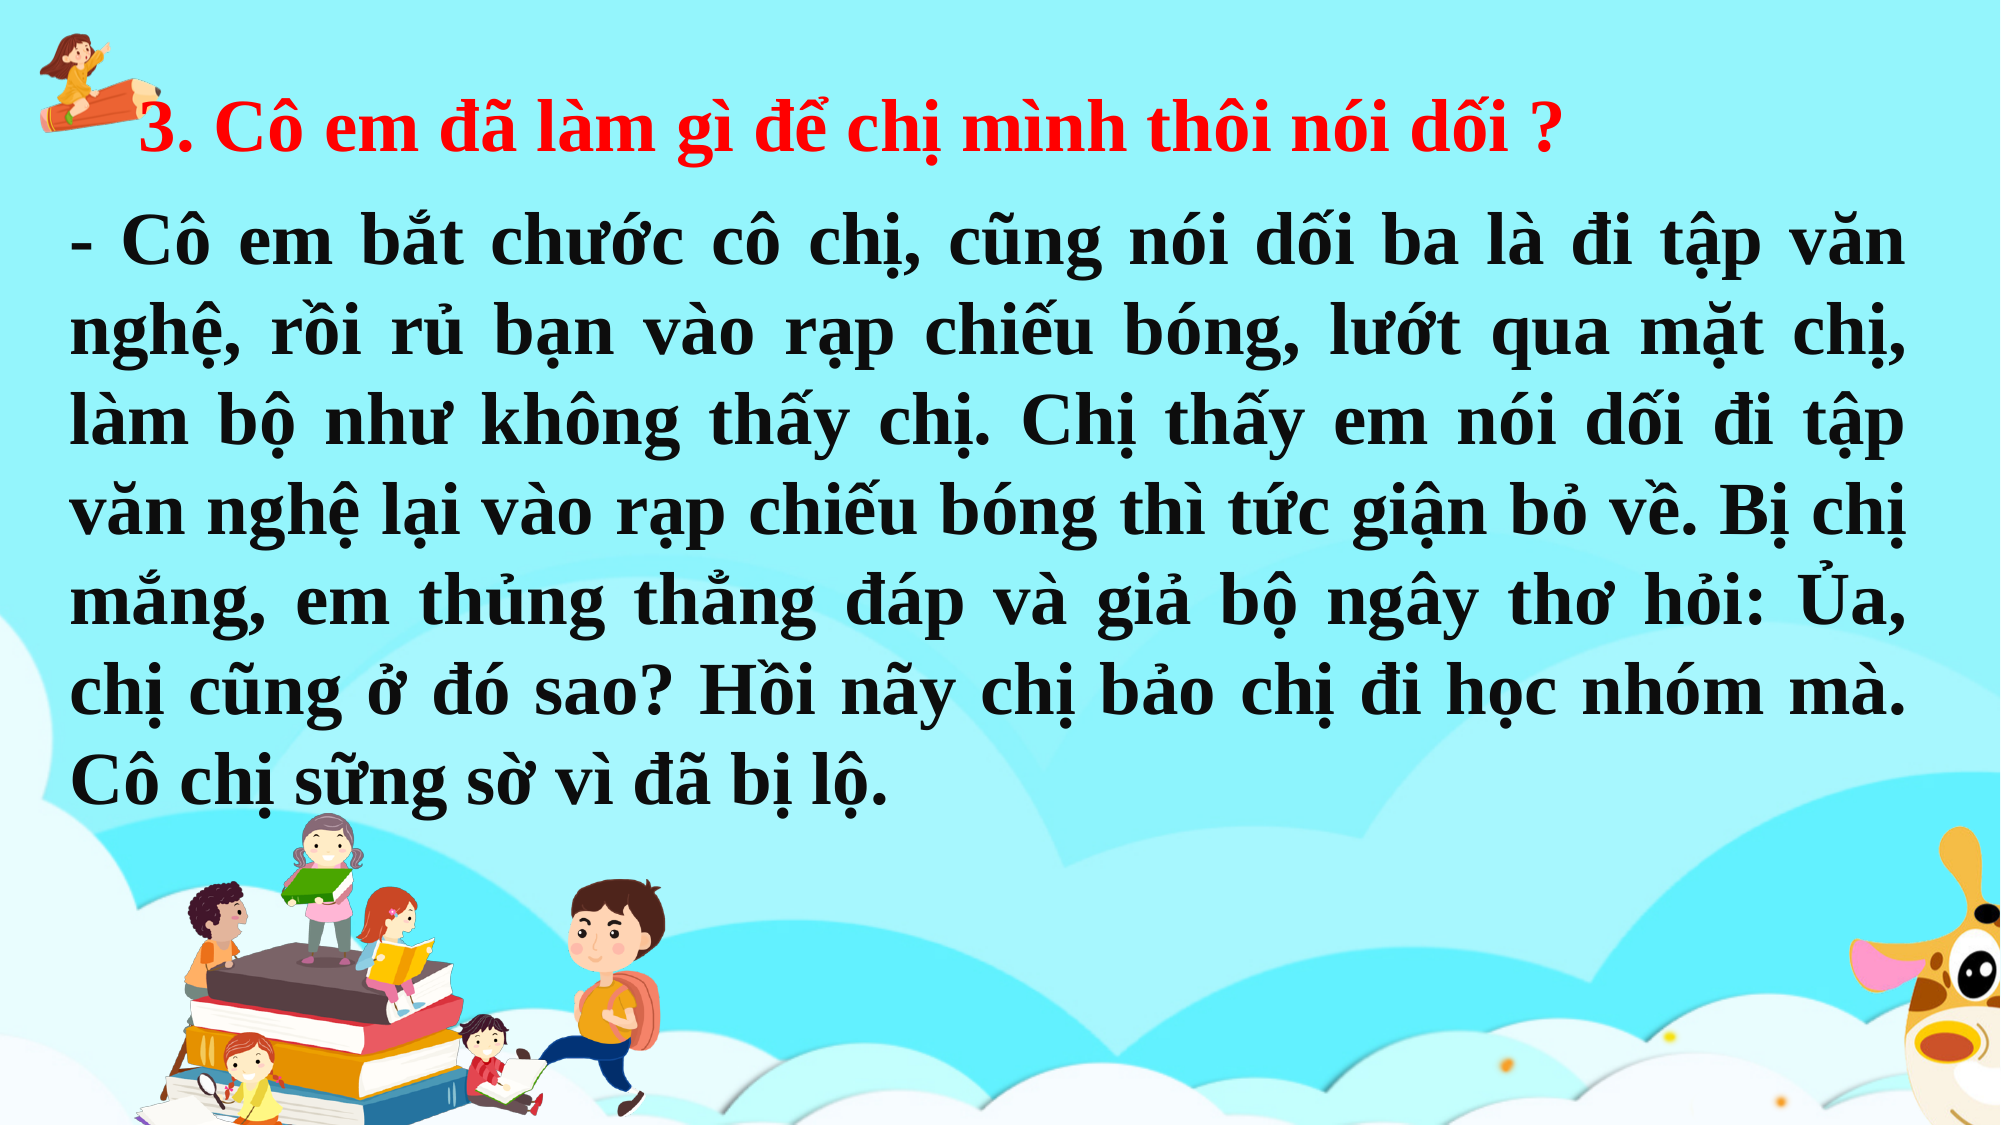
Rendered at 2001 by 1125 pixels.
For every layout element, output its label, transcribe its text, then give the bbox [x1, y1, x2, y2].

text_box 3. Cô em đã làm gì để chị mình thôi nói dối ? [170, 61, 1601, 174]
text_box - Cô em bắt chước cô chị, cũng nói dối ba là đi tập văn nghệ, rồi rủ bạn vào rạp chiếu bóng, lướt qua mặt chị, làm bộ như không thấy chị. Chị thấy em nói dối đi tập văn nghệ lại vào rạp chiếu bóng thì tức giận bỏ về. Bị chị mắng, em thủng thẳng đáp và giả bộ ngây thơ hỏi: Ủa, chị cũng ở đó sao? Hồi nãy chị bảo chị đi học nhóm mà. Cô chị sững sờ vì đã bị lộ. [31, 174, 1924, 835]
picture [0, 0, 2001, 1125]
